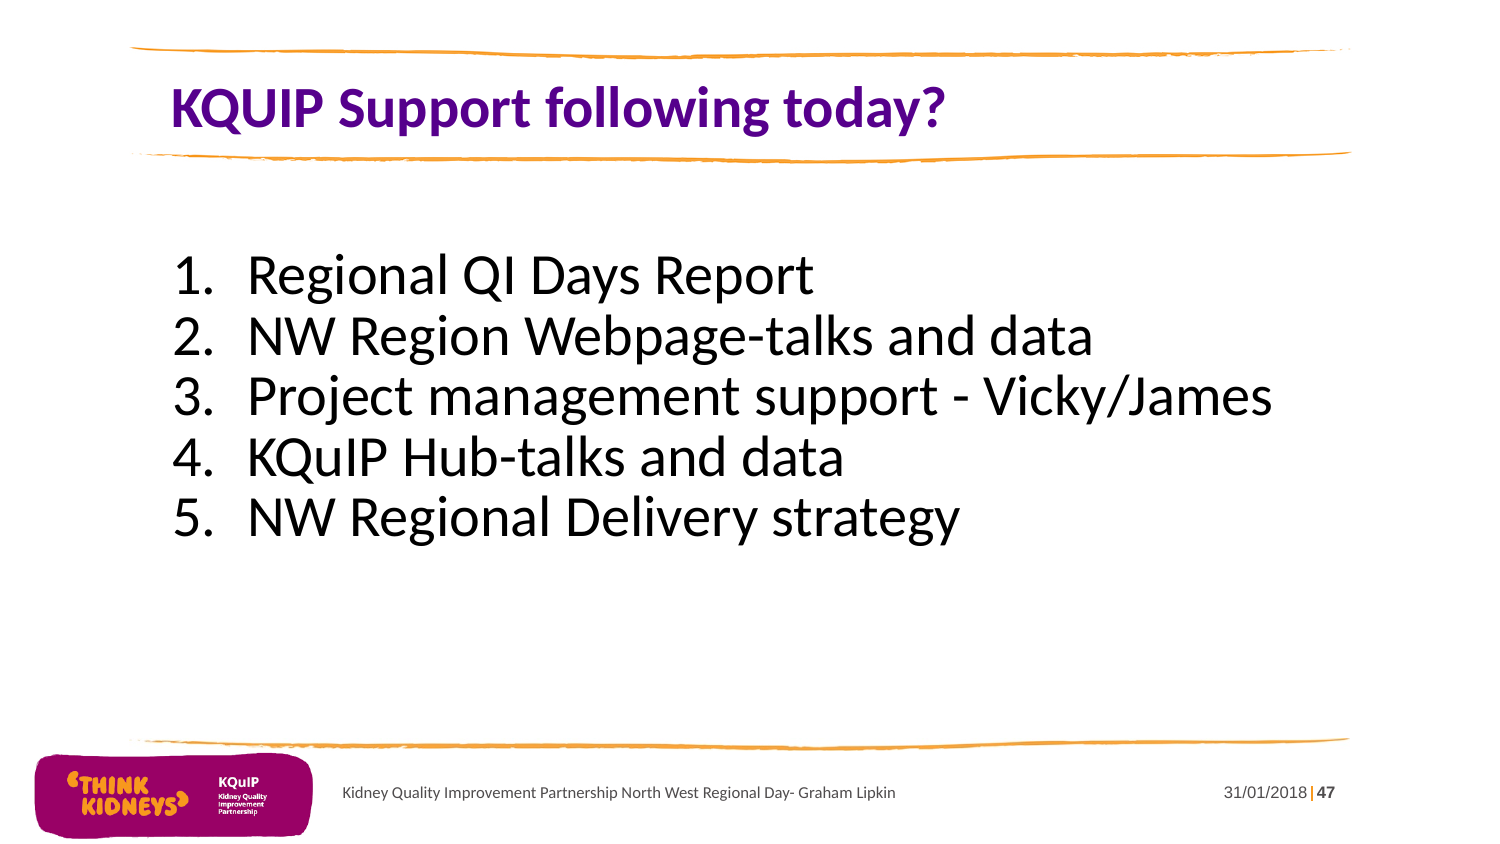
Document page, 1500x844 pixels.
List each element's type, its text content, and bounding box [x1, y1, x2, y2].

picture [34, 752, 314, 840]
picture [129, 47, 1352, 164]
list Regional QI Days Report NW Region Webpage-talks and data Project management support - Vicky/James KQuIP Hub-talks and data NW Regional Delivery strategy [145, 206, 1447, 717]
footer Kidney Quality Improvement Partnership North West Regional Day- Graham Lipkin [342, 783, 1149, 829]
slide_number 47 [1316, 783, 1365, 829]
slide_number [1189, 783, 1308, 829]
title KQUIP Support following today? [171, 76, 1340, 140]
picture [129, 738, 1350, 751]
